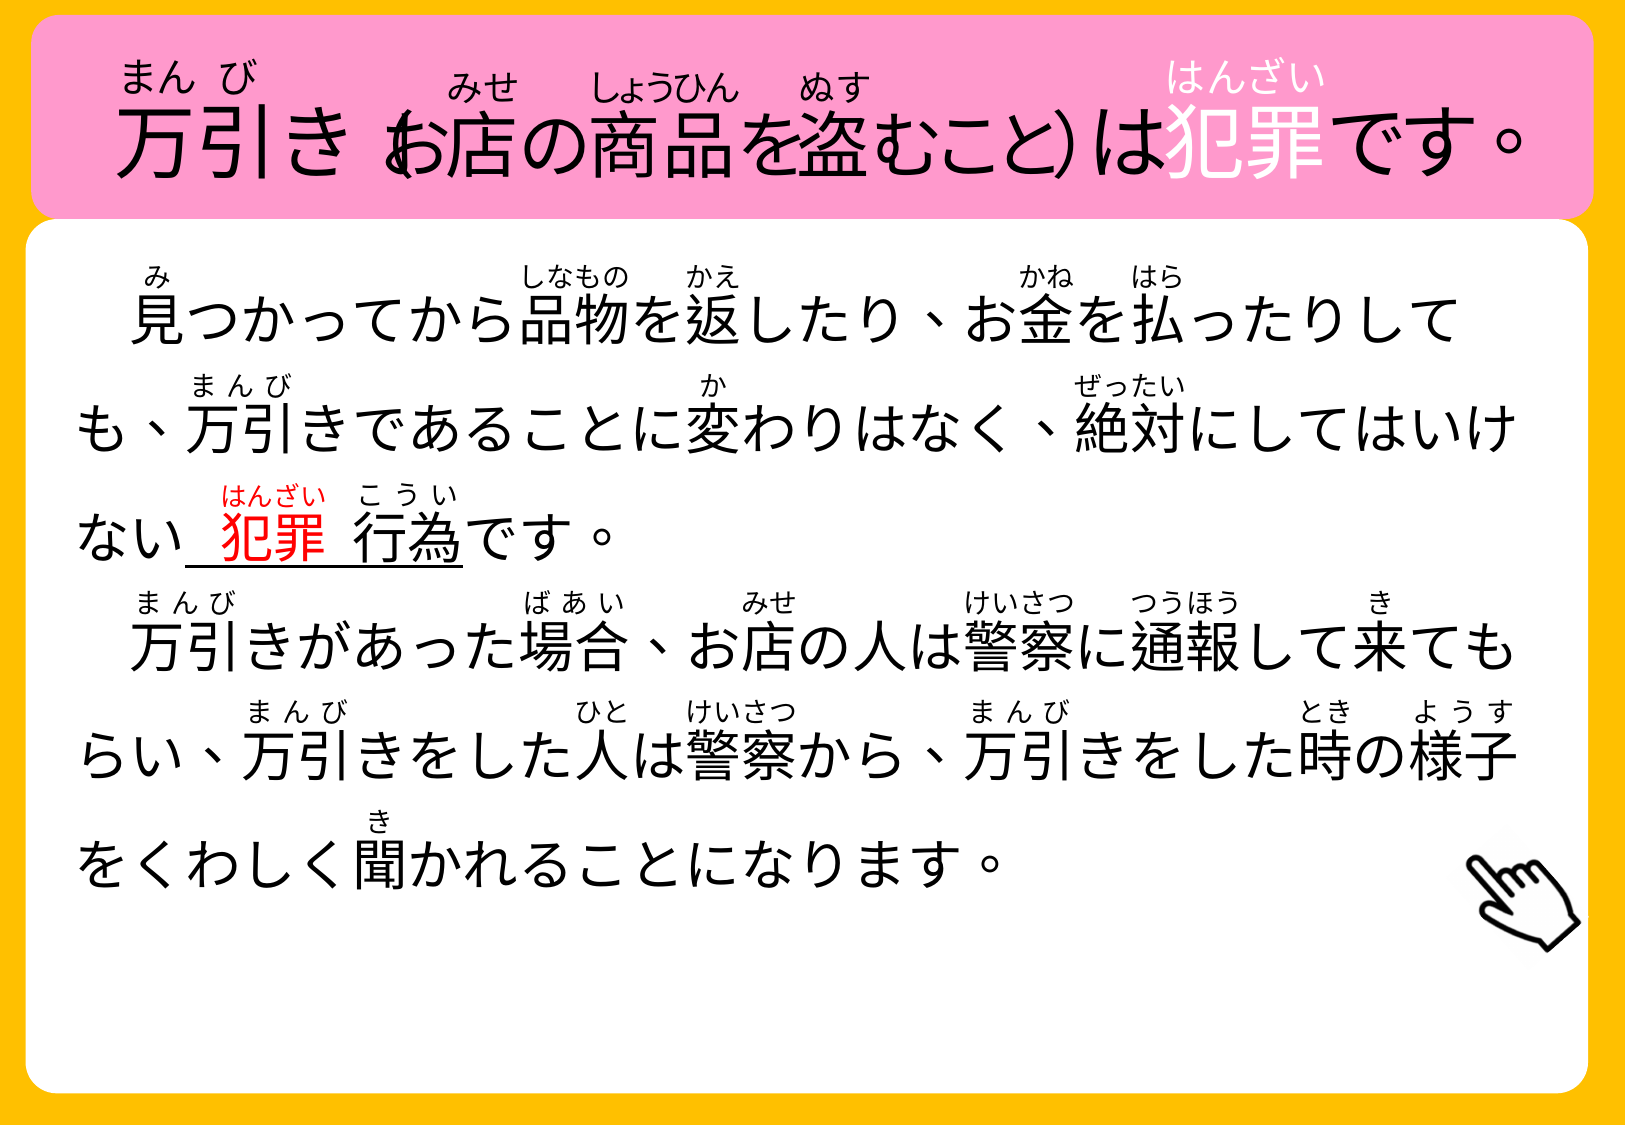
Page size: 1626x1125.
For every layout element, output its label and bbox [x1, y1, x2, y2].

text_box [220, 474, 473, 682]
text_box [30, 13, 1595, 220]
text_box [74, 49, 1562, 344]
text_box [74, 253, 1540, 1016]
text_box [24, 218, 1590, 1095]
picture [1477, 835, 1588, 959]
